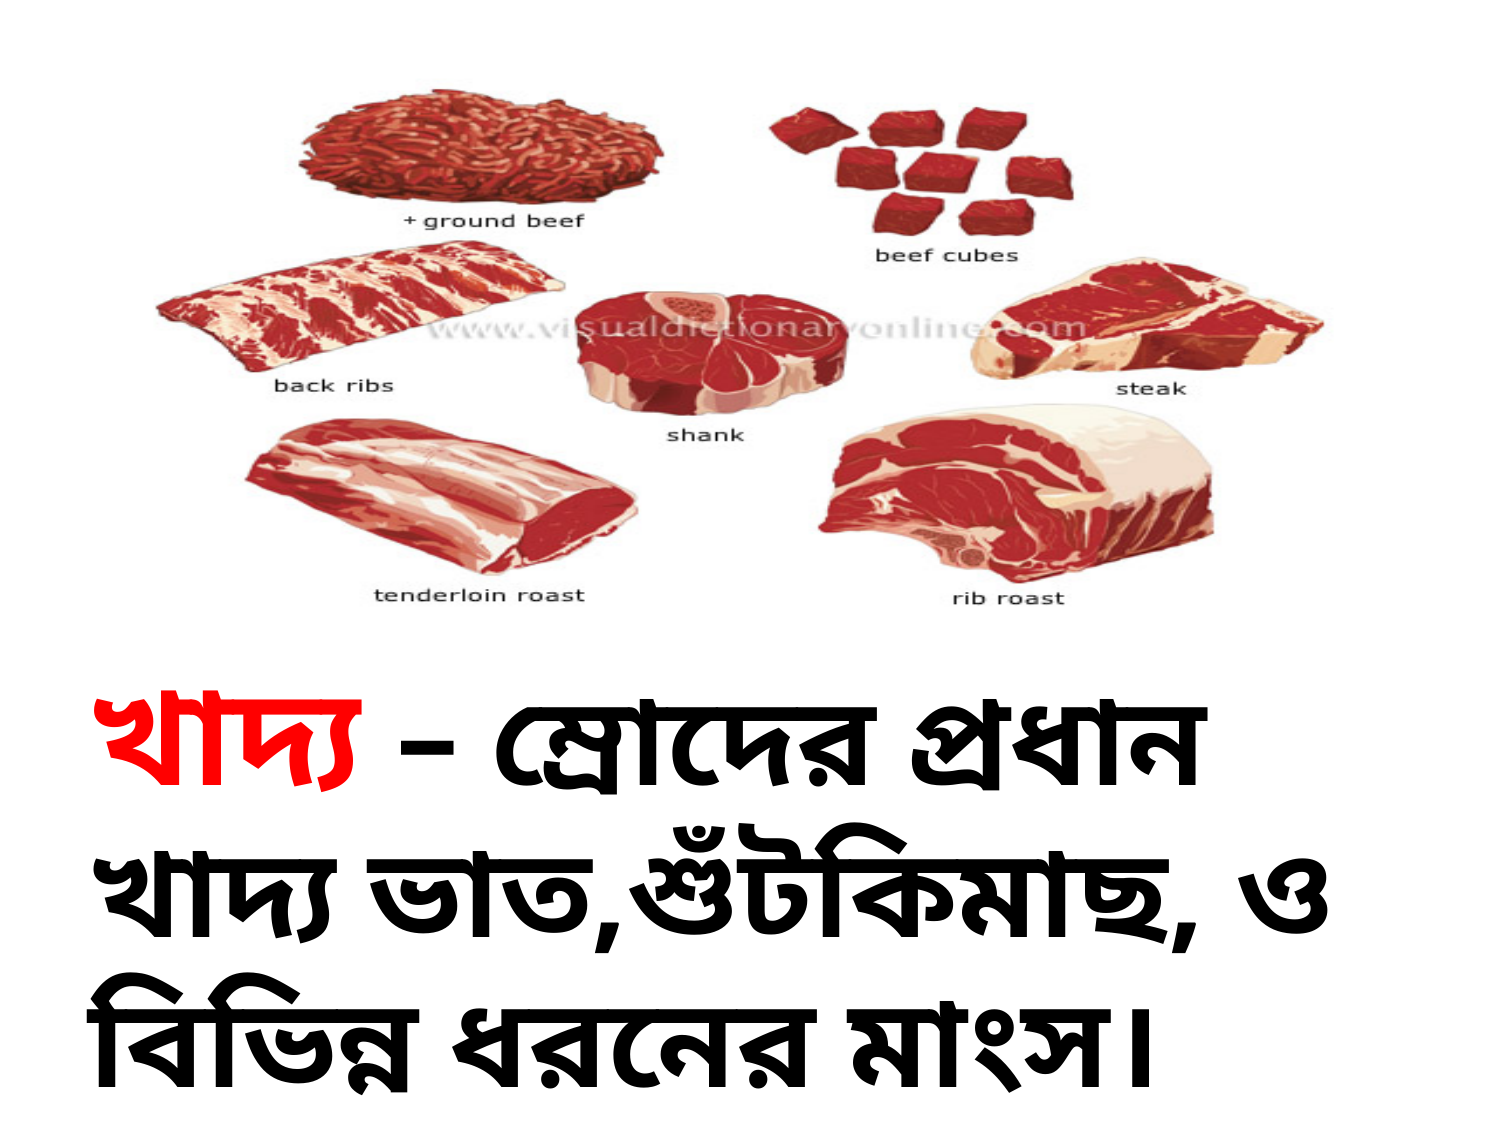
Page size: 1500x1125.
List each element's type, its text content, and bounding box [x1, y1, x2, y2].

picture [117, 43, 1404, 619]
text_box খাদ্য – ম্রোদের প্রধান খাদ্য ভাত,শুঁটকিমাছ, ও বিভিন্ন ধরনের মাংস। তাদের অন্যতম সুস্বাদু খাবারের নাম নাপ্পি। [73, 640, 1488, 1125]
